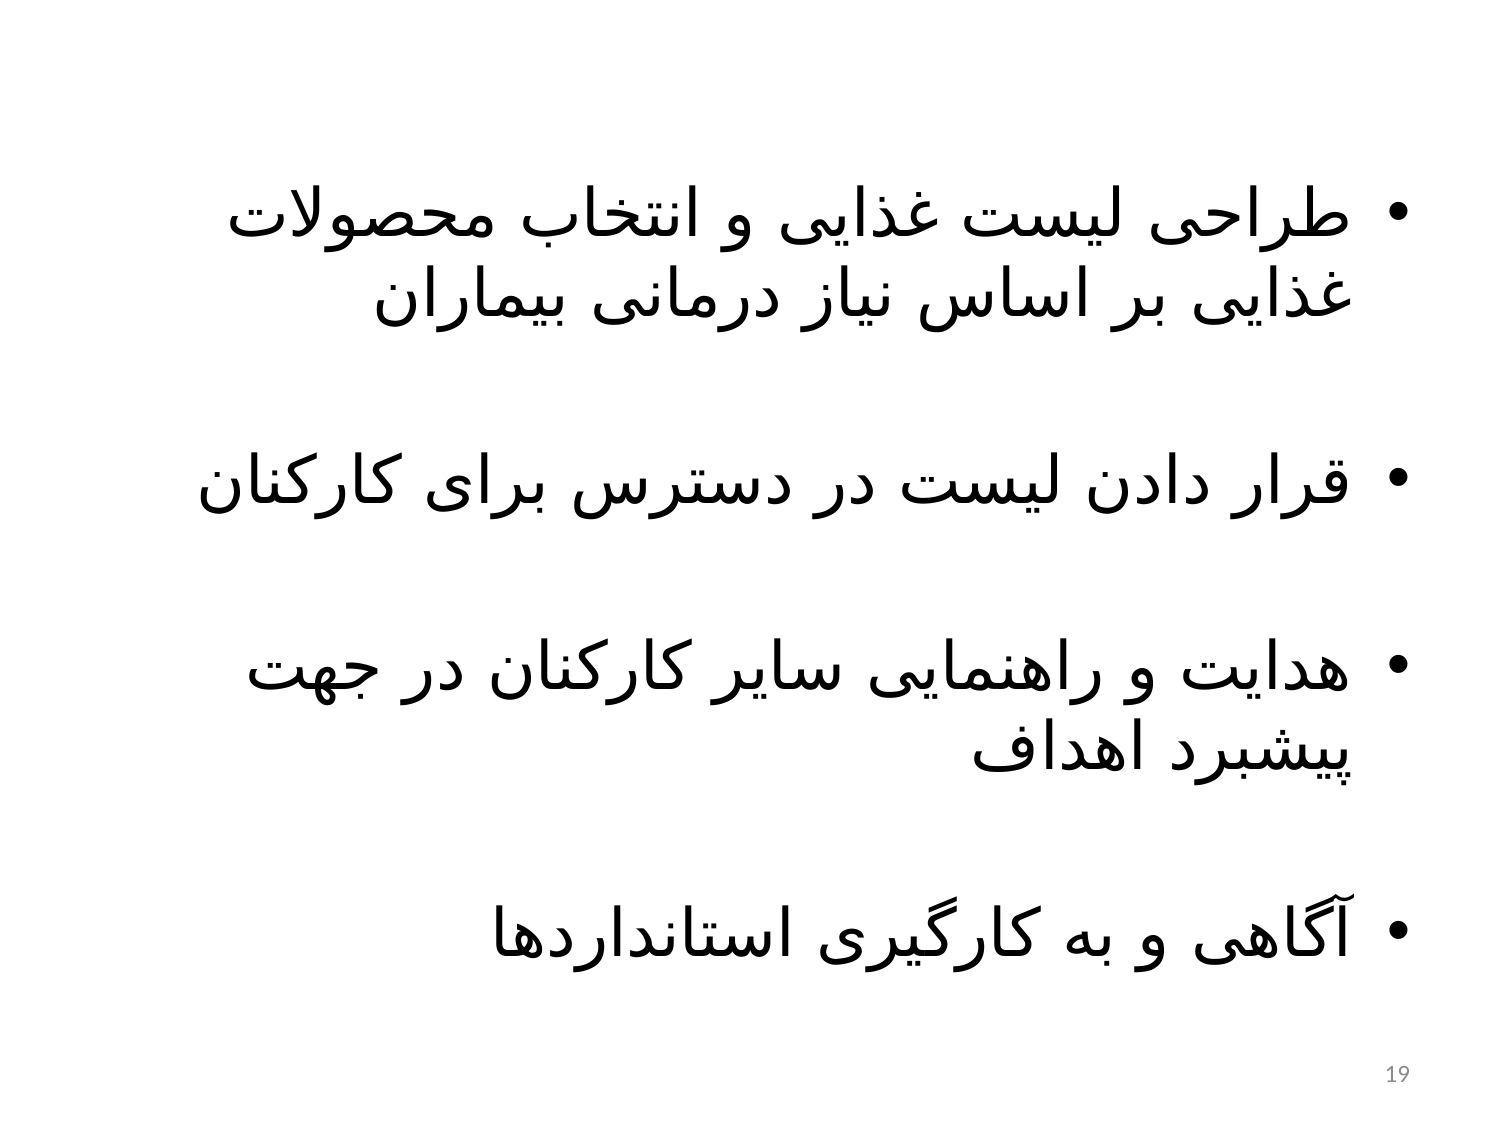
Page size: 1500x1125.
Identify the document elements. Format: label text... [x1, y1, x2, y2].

slide_number 19 [1074, 1042, 1425, 1103]
list طراحی لیست غذایی و انتخاب محصولات غذایی بر اساس نیاز درمانی بیماران قرار دادن لیست در دسترس برای کارکنان هدایت و راهنمایی سایر کارکنان در جهت پیشبرد اهداف آگاهی و به کارگیری استانداردها [75, 162, 1425, 1005]
